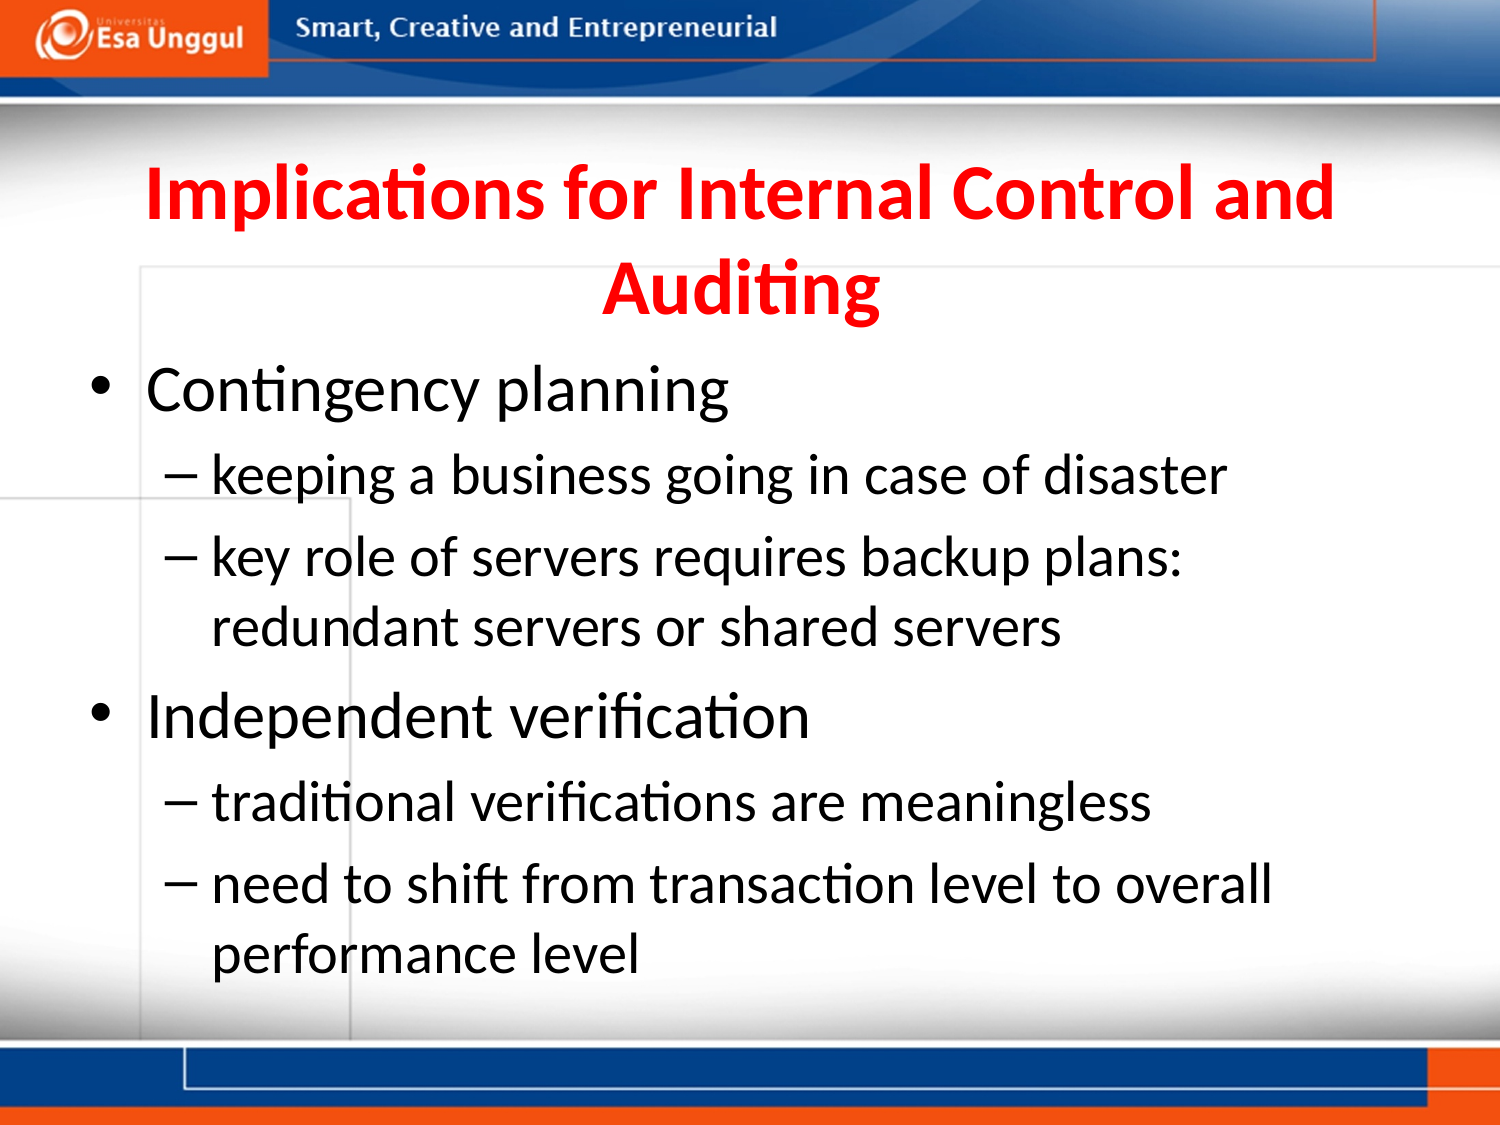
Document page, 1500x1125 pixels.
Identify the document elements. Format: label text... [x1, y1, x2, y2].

list Contingency planning keeping a business going in case of disaster key role of servers requires backup plans: redundant servers or shared servers Independent verification traditional verifications are meaningless need to shift from transaction level to overall performance level [75, 337, 1425, 1018]
text_box [512, 1024, 988, 1100]
title Implications for Internal Control and Auditing [24, 149, 1459, 338]
text_box [112, 1024, 425, 1100]
picture [0, 0, 1500, 1125]
